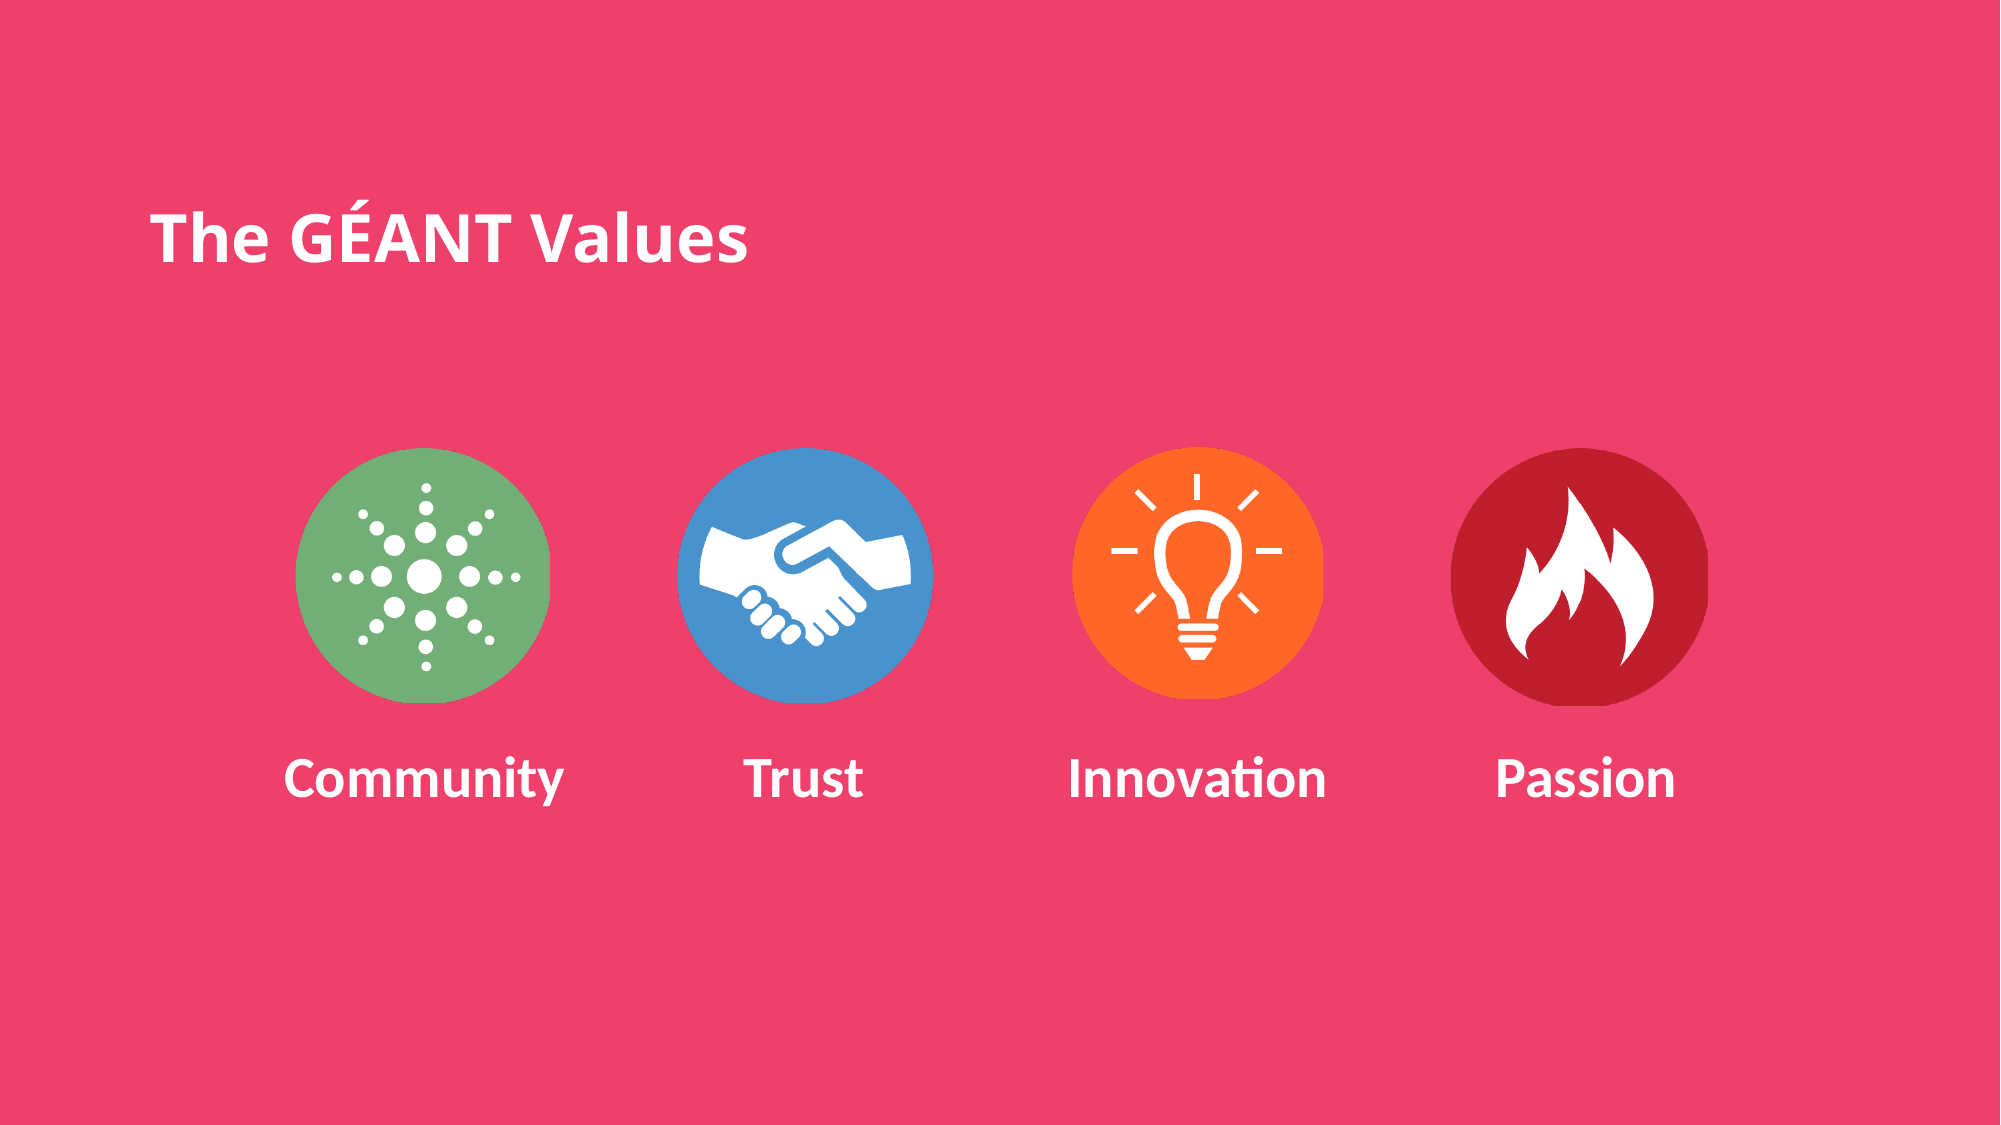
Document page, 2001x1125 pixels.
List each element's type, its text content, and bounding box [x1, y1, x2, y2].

text_box Community [238, 742, 612, 814]
text_box Passion [1452, 742, 1721, 814]
text_box The GÉANT Values [134, 187, 1247, 283]
picture [1071, 447, 1324, 699]
text_box Innovation [1049, 742, 1346, 814]
picture [676, 447, 946, 704]
text_box Trust [670, 742, 938, 814]
picture [1450, 448, 1709, 707]
picture [294, 447, 551, 704]
